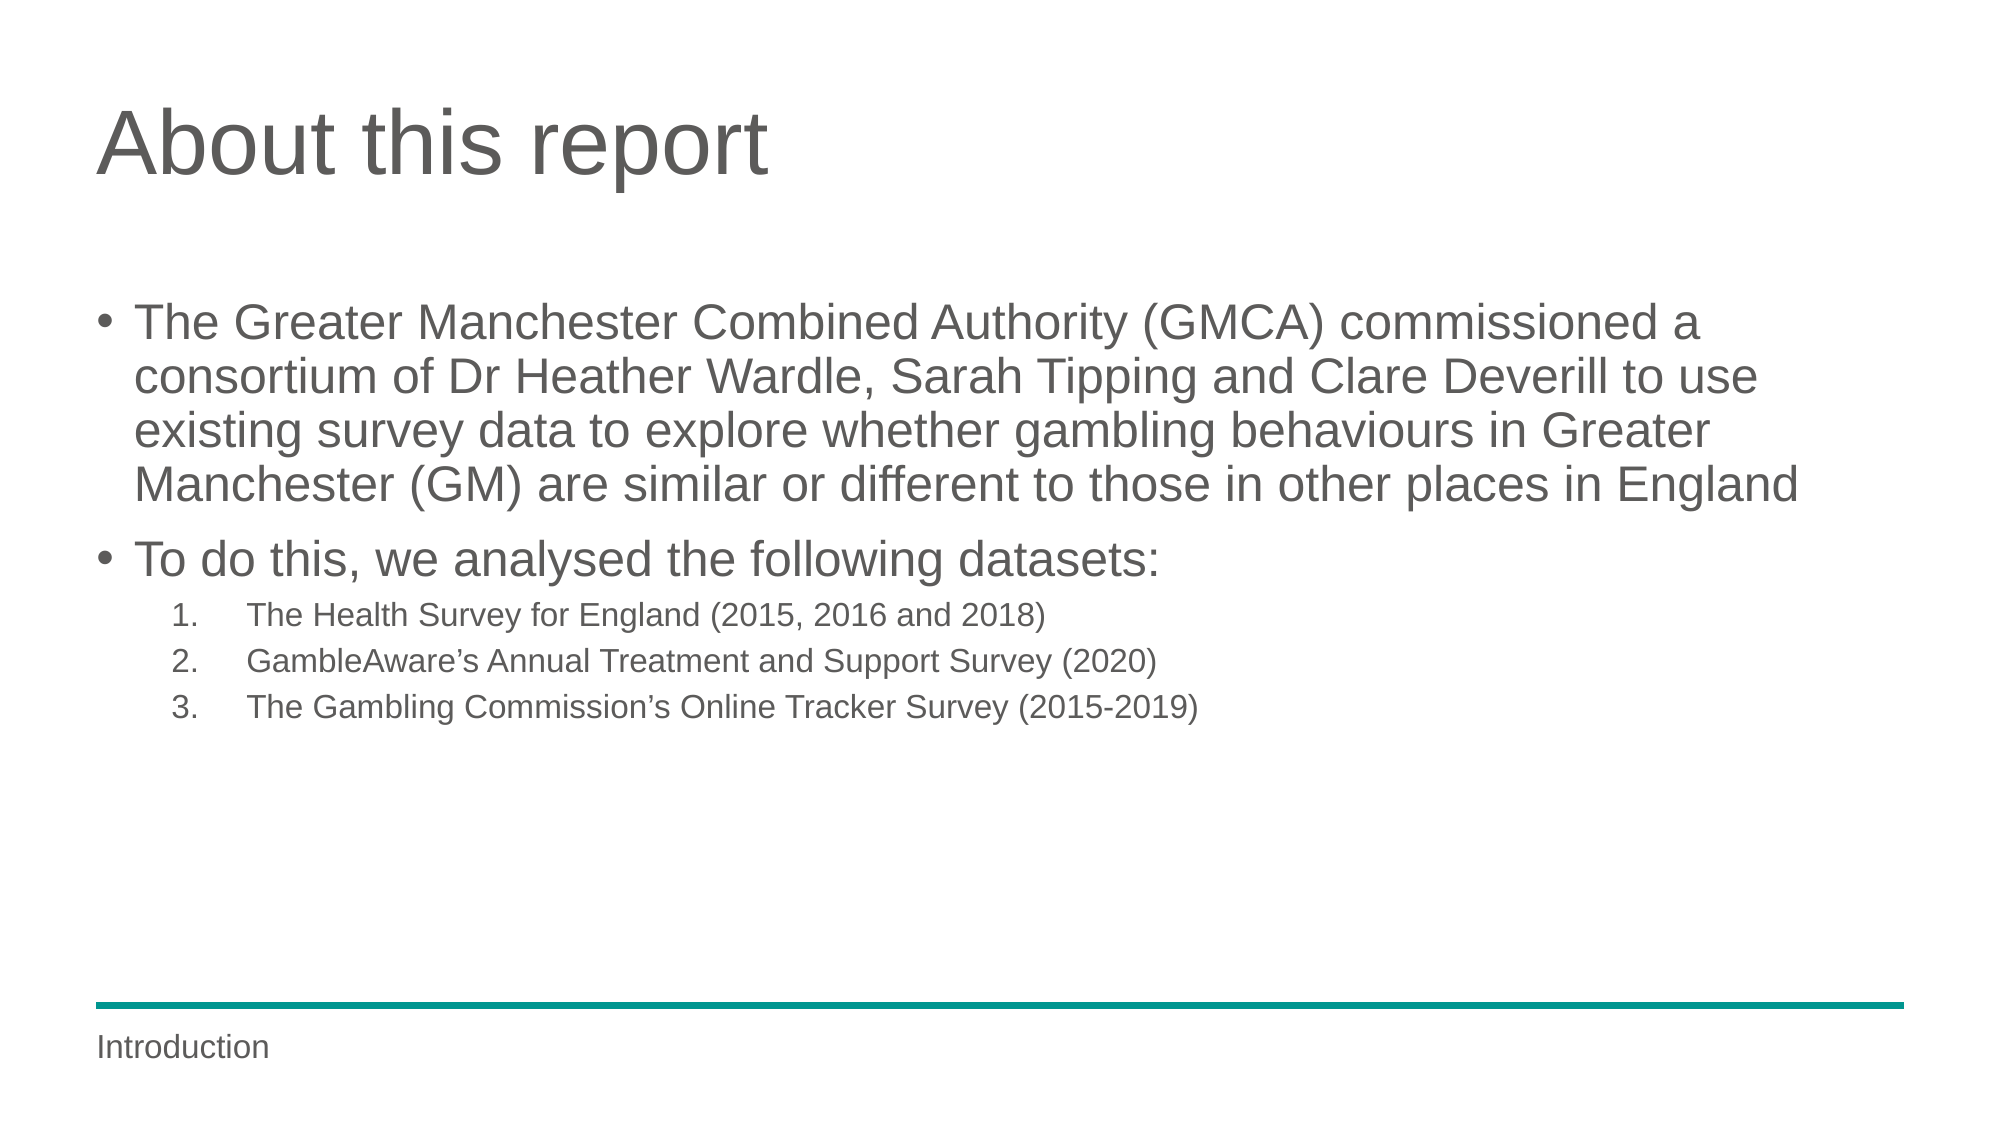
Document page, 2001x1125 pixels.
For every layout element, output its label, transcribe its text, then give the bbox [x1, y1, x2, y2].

list Introduction [96, 1029, 1904, 1093]
list The Greater Manchester Combined Authority (GMCA) commissioned a consortium of Dr Heather Wardle, Sarah Tipping and Clare Deverill to use existing survey data to explore whether gambling behaviours in Greater Manchester (GM) are similar or different to those in other places in England To do this, we analysed the following datasets: The Health Survey for England (2015, 2016 and 2018) GambleAware’s Annual Treatment and Support Survey (2020) The Gambling Commission’s Online Tracker Survey (2015-2019) [96, 296, 1904, 1011]
title About this report [96, 95, 1904, 248]
